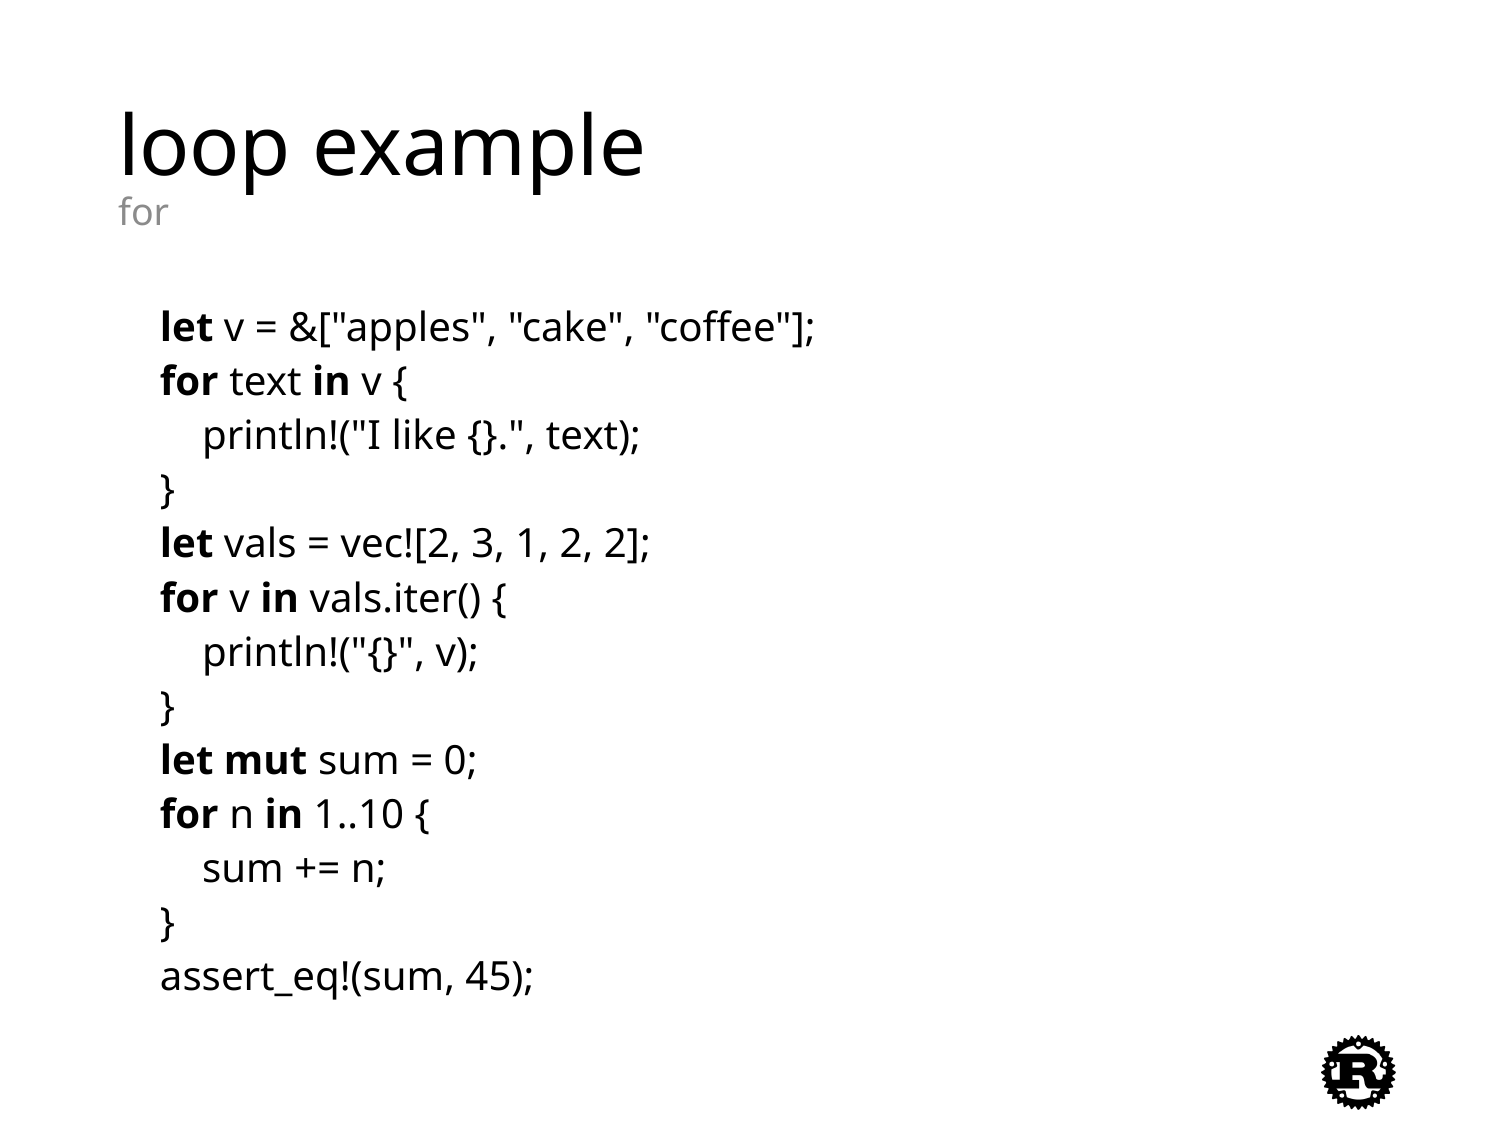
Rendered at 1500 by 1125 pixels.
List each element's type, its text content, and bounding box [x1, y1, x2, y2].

picture [1321, 1035, 1397, 1111]
list let v = &["apples", "cake", "coffee"]; for text in v { println!("I like {}.", text); } let vals = vec![2, 3, 1, 2, 2]; for v in vals.iter() { println!("{}", v); } let mut sum = 0; for n in 1..10 { sum += n; } assert_eq!(sum, 45); [103, 299, 1397, 1014]
title loop example for [103, 59, 1397, 278]
